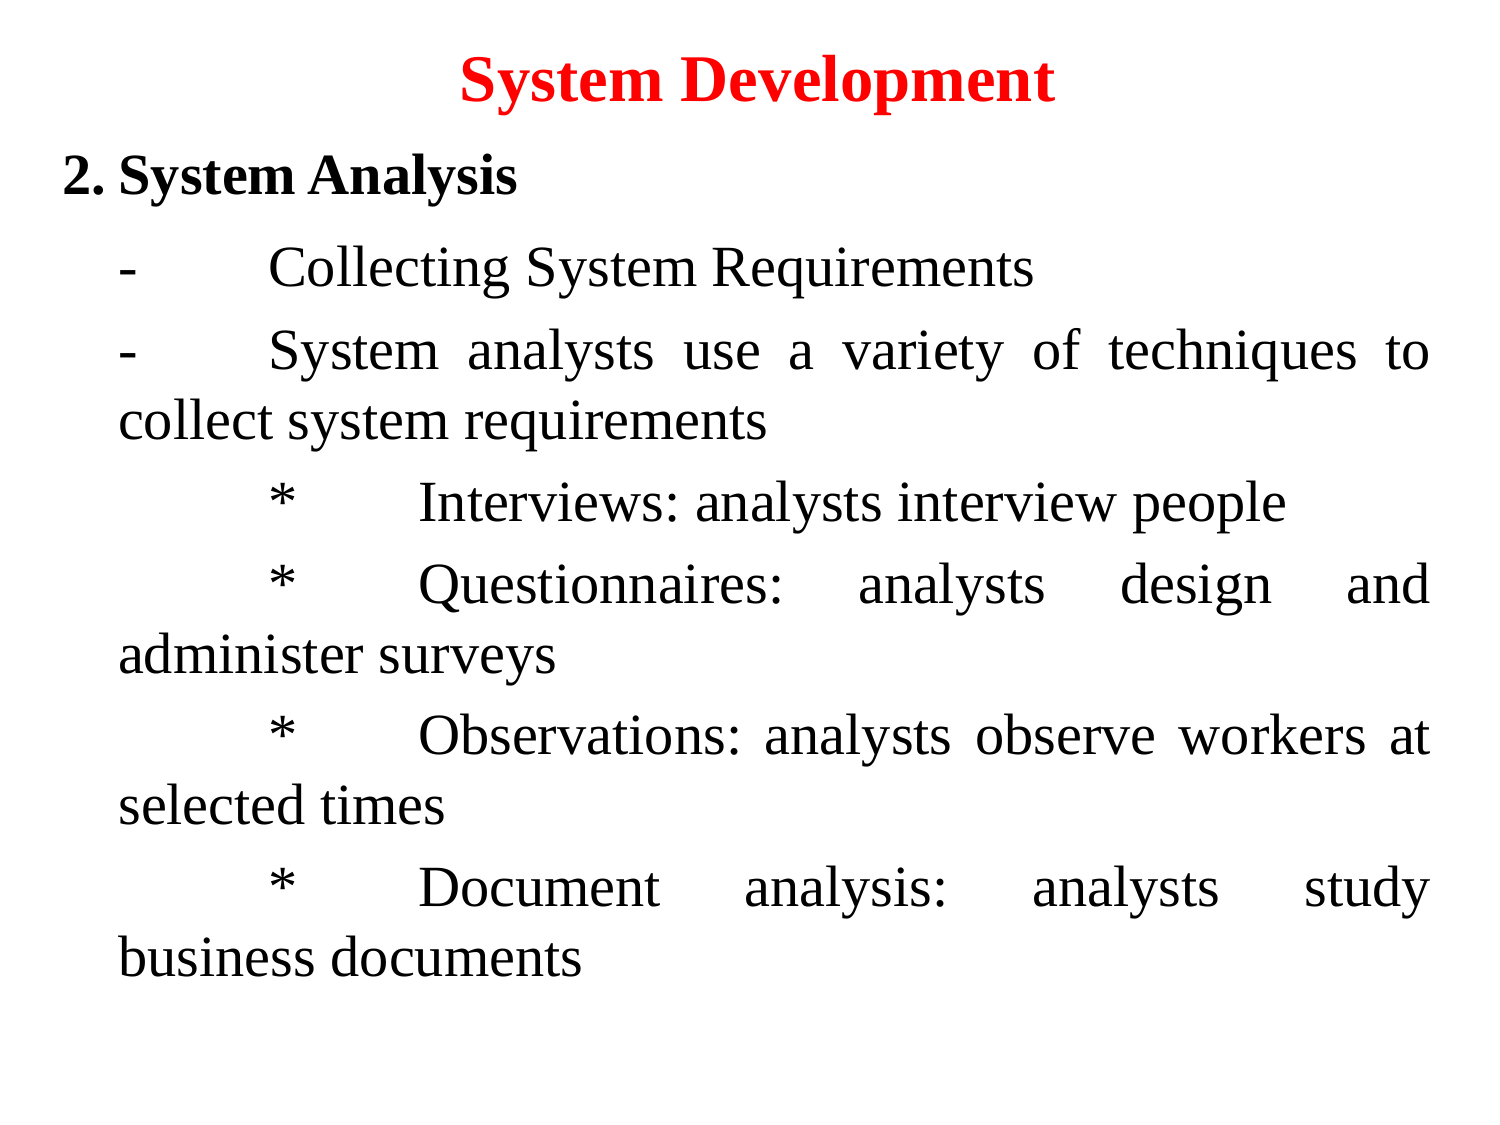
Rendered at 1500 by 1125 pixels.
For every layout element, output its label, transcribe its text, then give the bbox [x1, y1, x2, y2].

list 2. System Analysis - Collecting System Requirements - System analysts use a variety of techniques to collect system requirements * Interviews: analysts interview people * Questionnaires: analysts design and administer surveys * Observations: analysts observe workers at selected times * Document analysis: analysts study business documents [46, 128, 1447, 1032]
title System Development [70, 0, 1446, 150]
